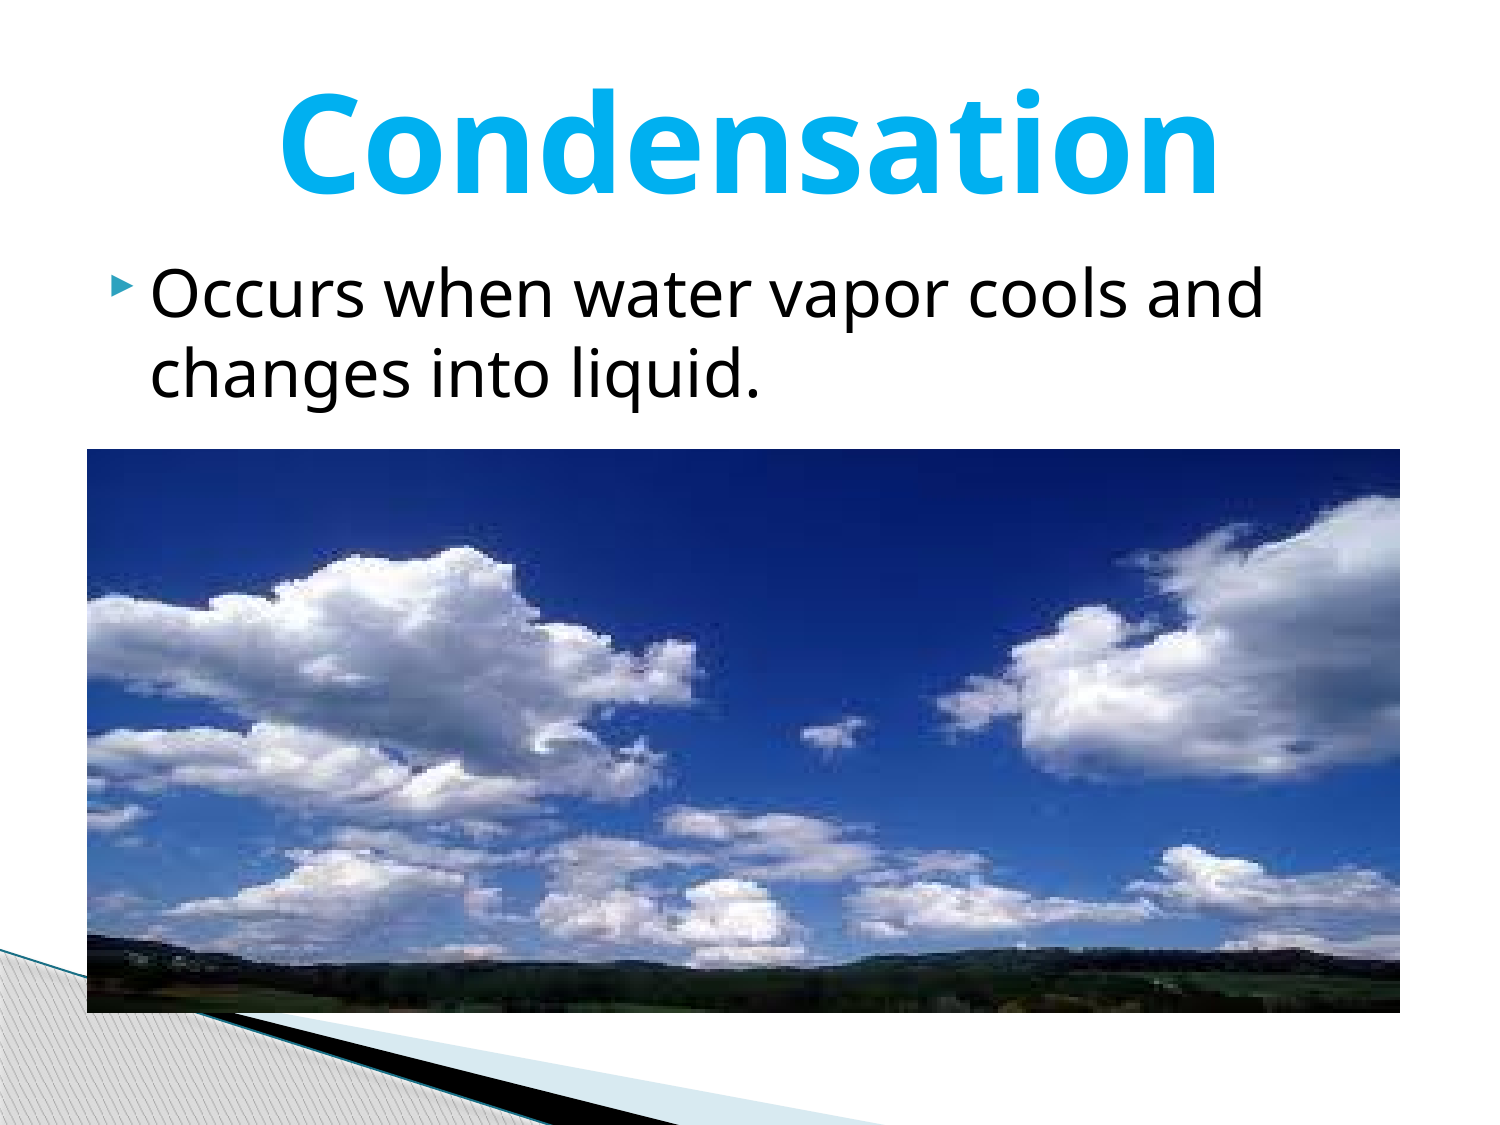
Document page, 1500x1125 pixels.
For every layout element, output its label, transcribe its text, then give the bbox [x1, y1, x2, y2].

picture [87, 449, 1401, 1013]
title Condensation [75, 45, 1425, 233]
list Occurs when water vapor cools and changes into liquid. [75, 243, 1425, 986]
